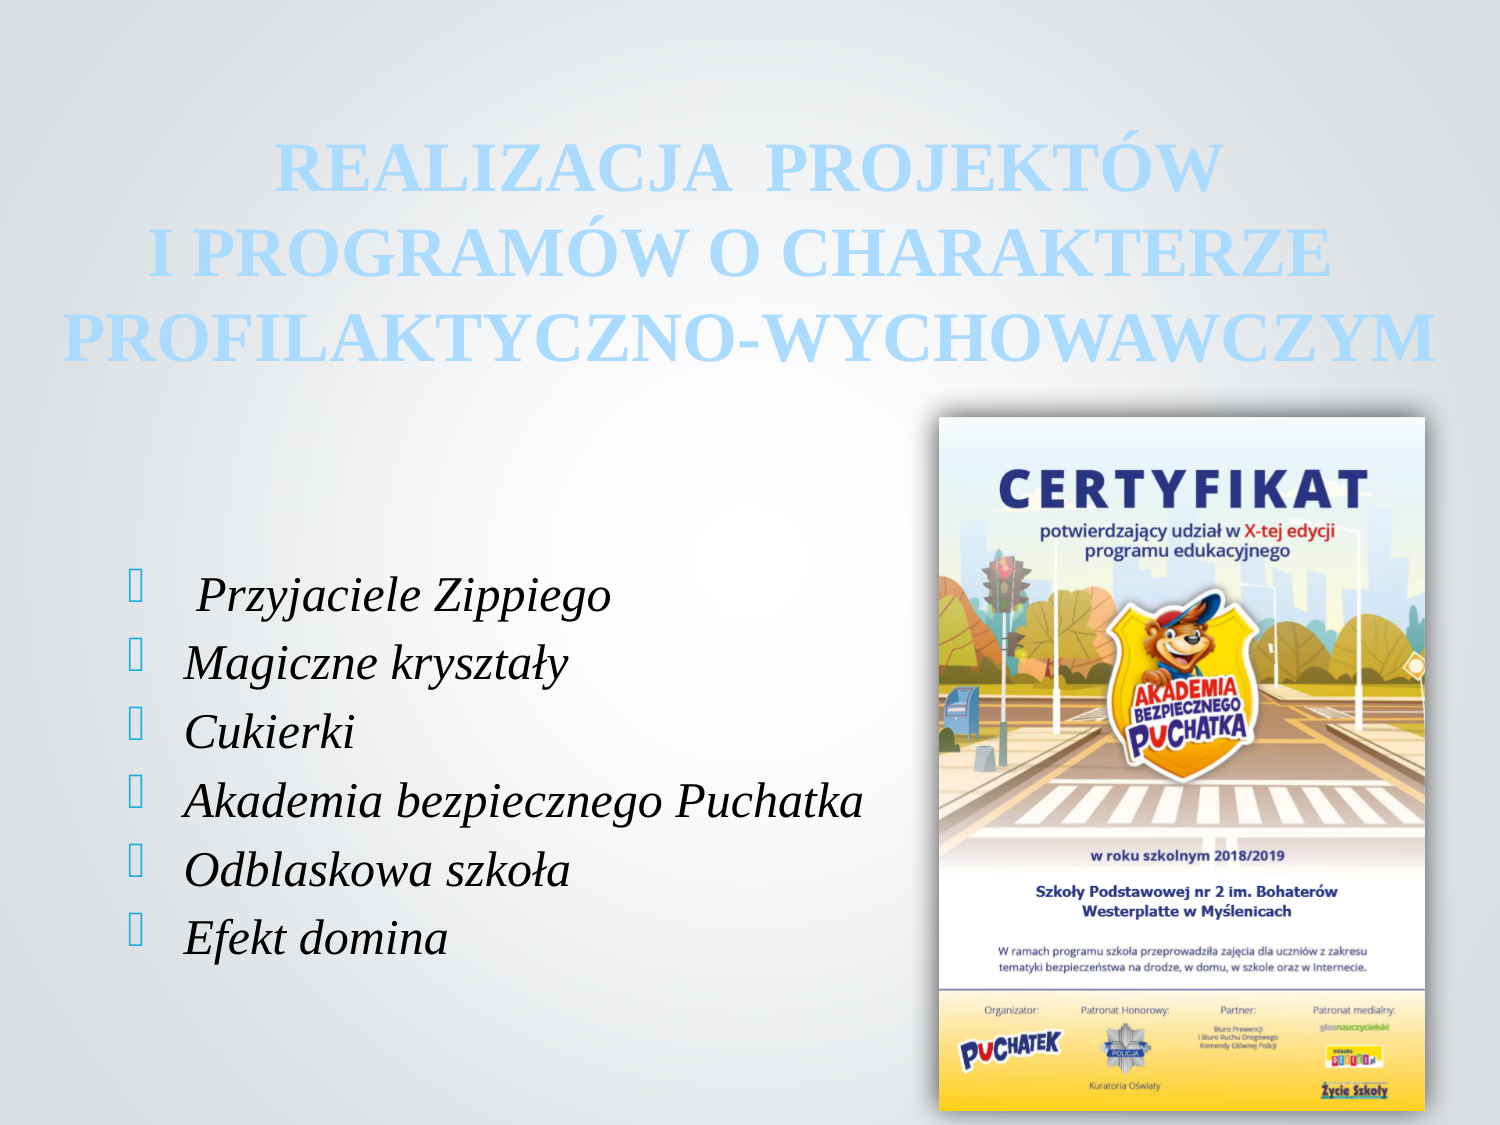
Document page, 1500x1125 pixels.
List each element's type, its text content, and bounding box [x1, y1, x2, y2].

picture [0, 0, 1500, 1125]
text_box REALIZACJA PROJEKTÓW I PROGRAMÓW O CHARAKTERZE PROFILAKTYCZNO-WYCHOWAWCZYM [47, 113, 1453, 384]
list Przyjaciele Zippiego Magiczne kryształy Cukierki Akademia bezpiecznego Puchatka Odblaskowa szkoła Efekt domina [112, 496, 915, 1006]
